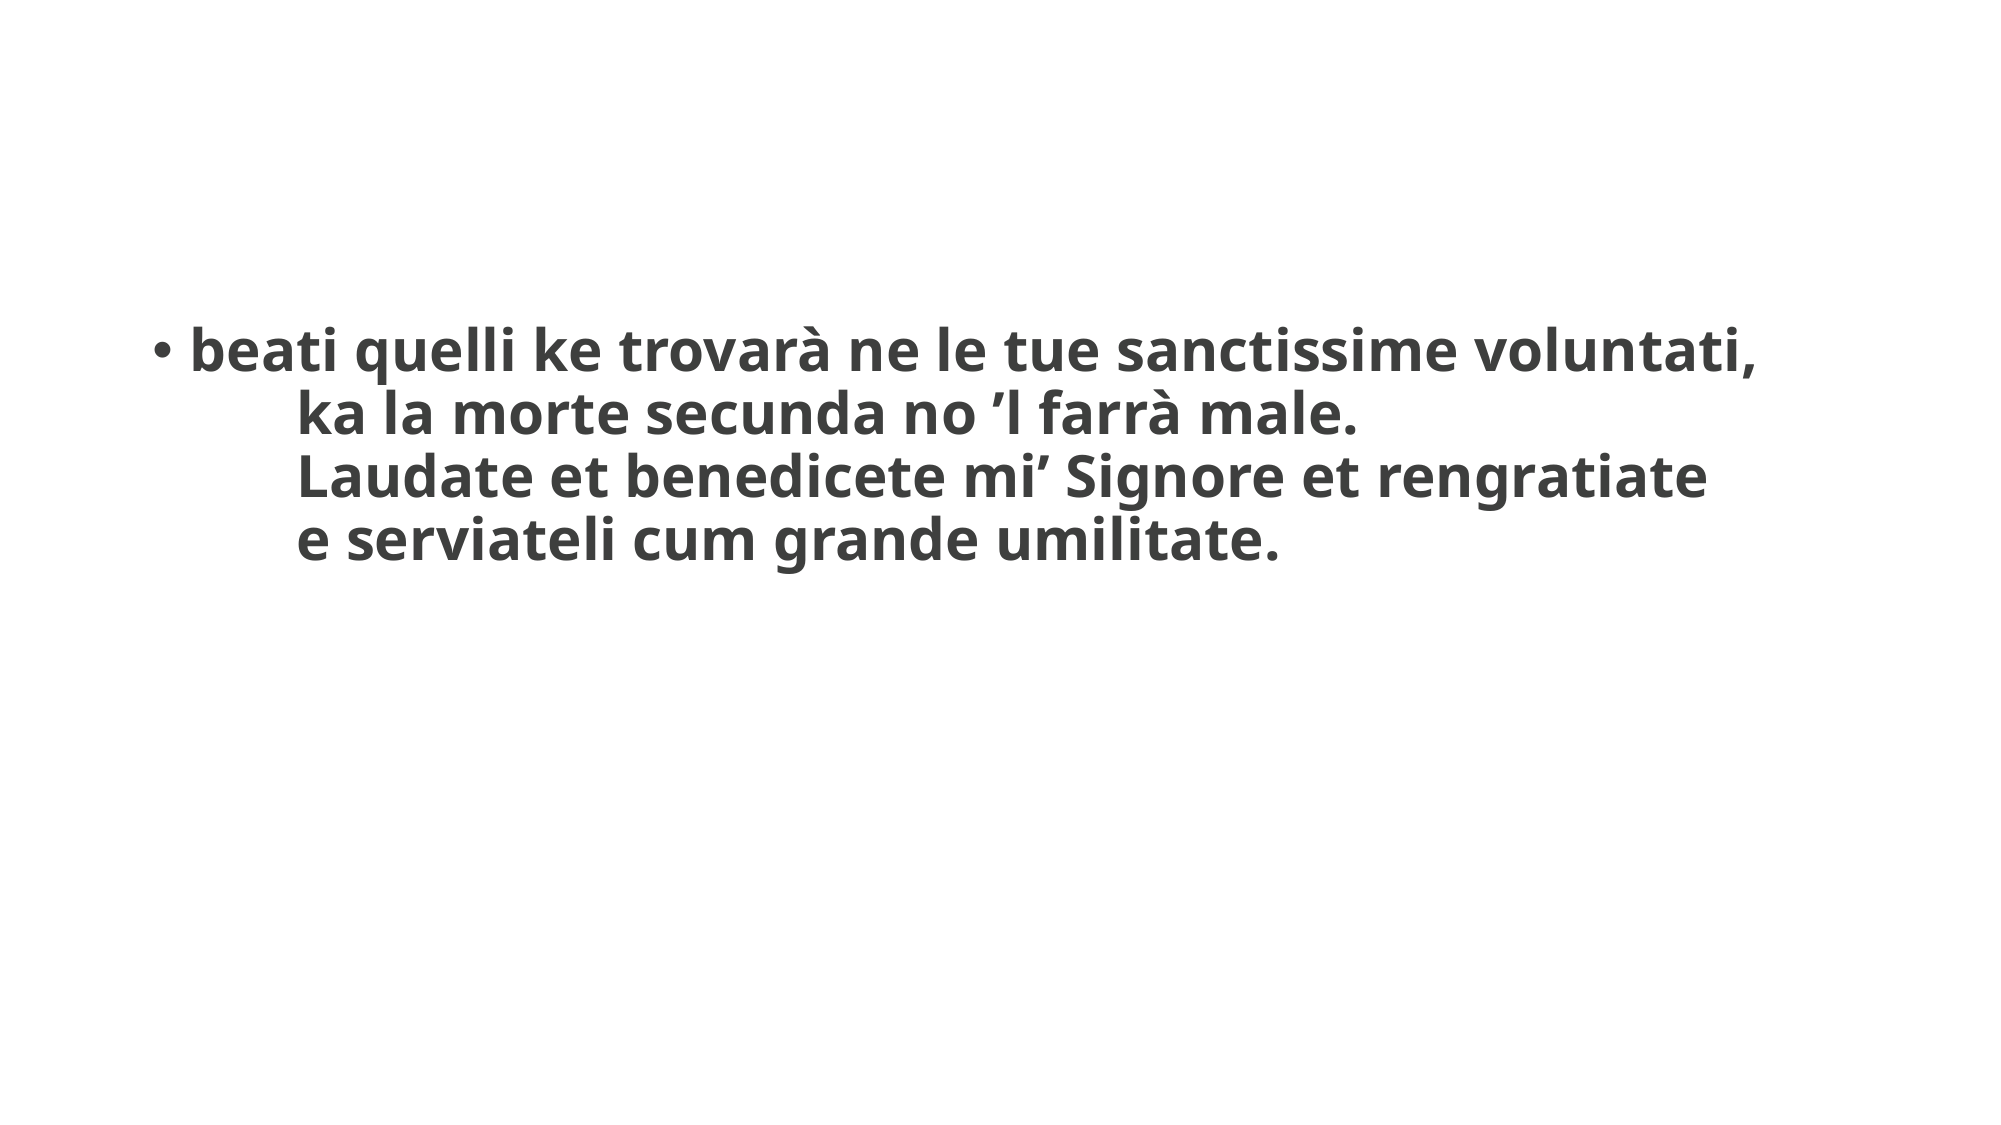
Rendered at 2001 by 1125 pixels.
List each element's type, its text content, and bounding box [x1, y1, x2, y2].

list beati quelli ke trovarà ne le tue sanctissime voluntati, ka la morte secunda no ’l farrà male. Laudate et benedicete mi’ Signore et rengratiate e serviateli cum grande umilitate. [137, 313, 1863, 1125]
